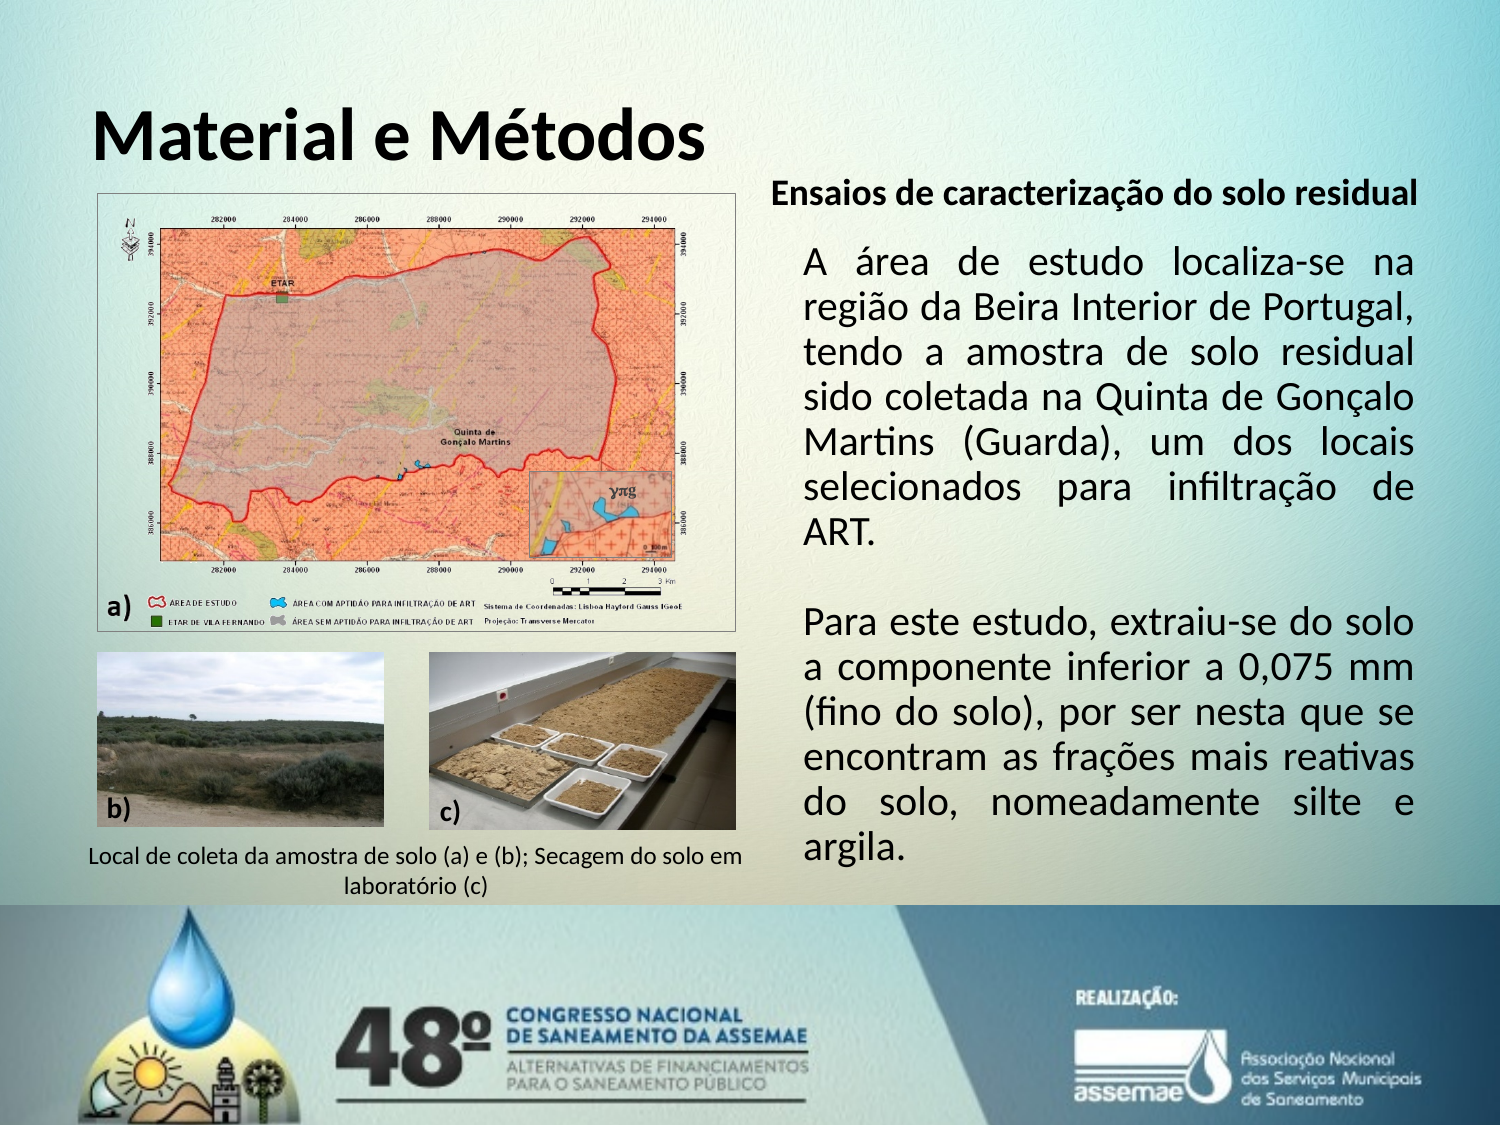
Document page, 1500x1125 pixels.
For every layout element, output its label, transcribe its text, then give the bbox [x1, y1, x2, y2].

picture [0, 0, 1500, 1125]
text_box A área de estudo localiza-se na região da Beira Interior de Portugal, tendo a amostra de solo residual sido coletada na Quinta de Gonçalo Martins (Guarda), um dos locais selecionados para infiltração de ART. Para este estudo, extraiu-se do solo a componente inferior a 0,075 mm (fino do solo), por ser nesta que se encontram as frações mais reativas do solo, nomeadamente silte e argila. [788, 268, 1430, 849]
text_box Material e Métodos [76, 78, 1412, 185]
text_box Local de coleta da amostra de solo (a) e (b); Secagem do solo em laboratório (c) [43, 832, 789, 908]
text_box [97, 193, 736, 632]
text_box Ensaios de caracterização do solo residual [755, 160, 1445, 268]
